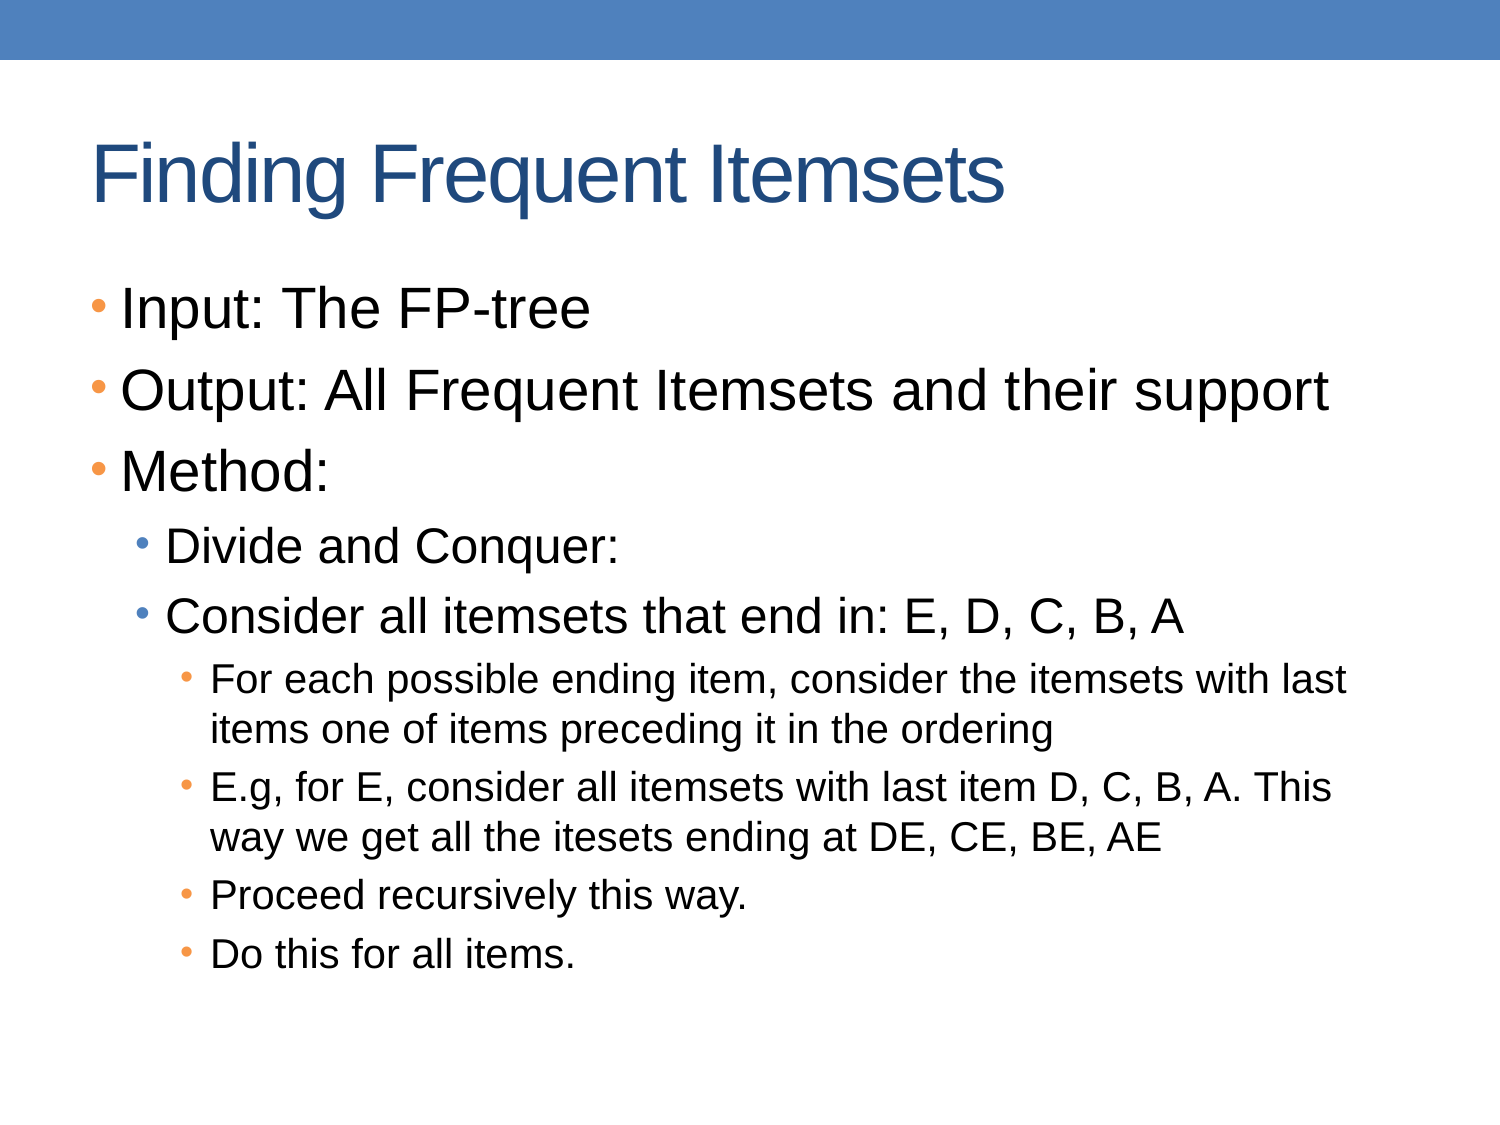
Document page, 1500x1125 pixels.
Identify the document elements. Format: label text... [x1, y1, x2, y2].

list Input: The FP-tree Output: All Frequent Itemsets and their support Method: Divide and Conquer: Consider all itemsets that end in: E, D, C, B, A For each possible ending item, consider the itemsets with last items one of items preceding it in the ordering E.g, for E, consider all itemsets with last item D, C, B, A. This way we get all the itesets ending at DE, CE, BE, AE Proceed recursively this way. Do this for all items. [75, 262, 1425, 1063]
title Finding Frequent Itemsets [75, 87, 1425, 250]
